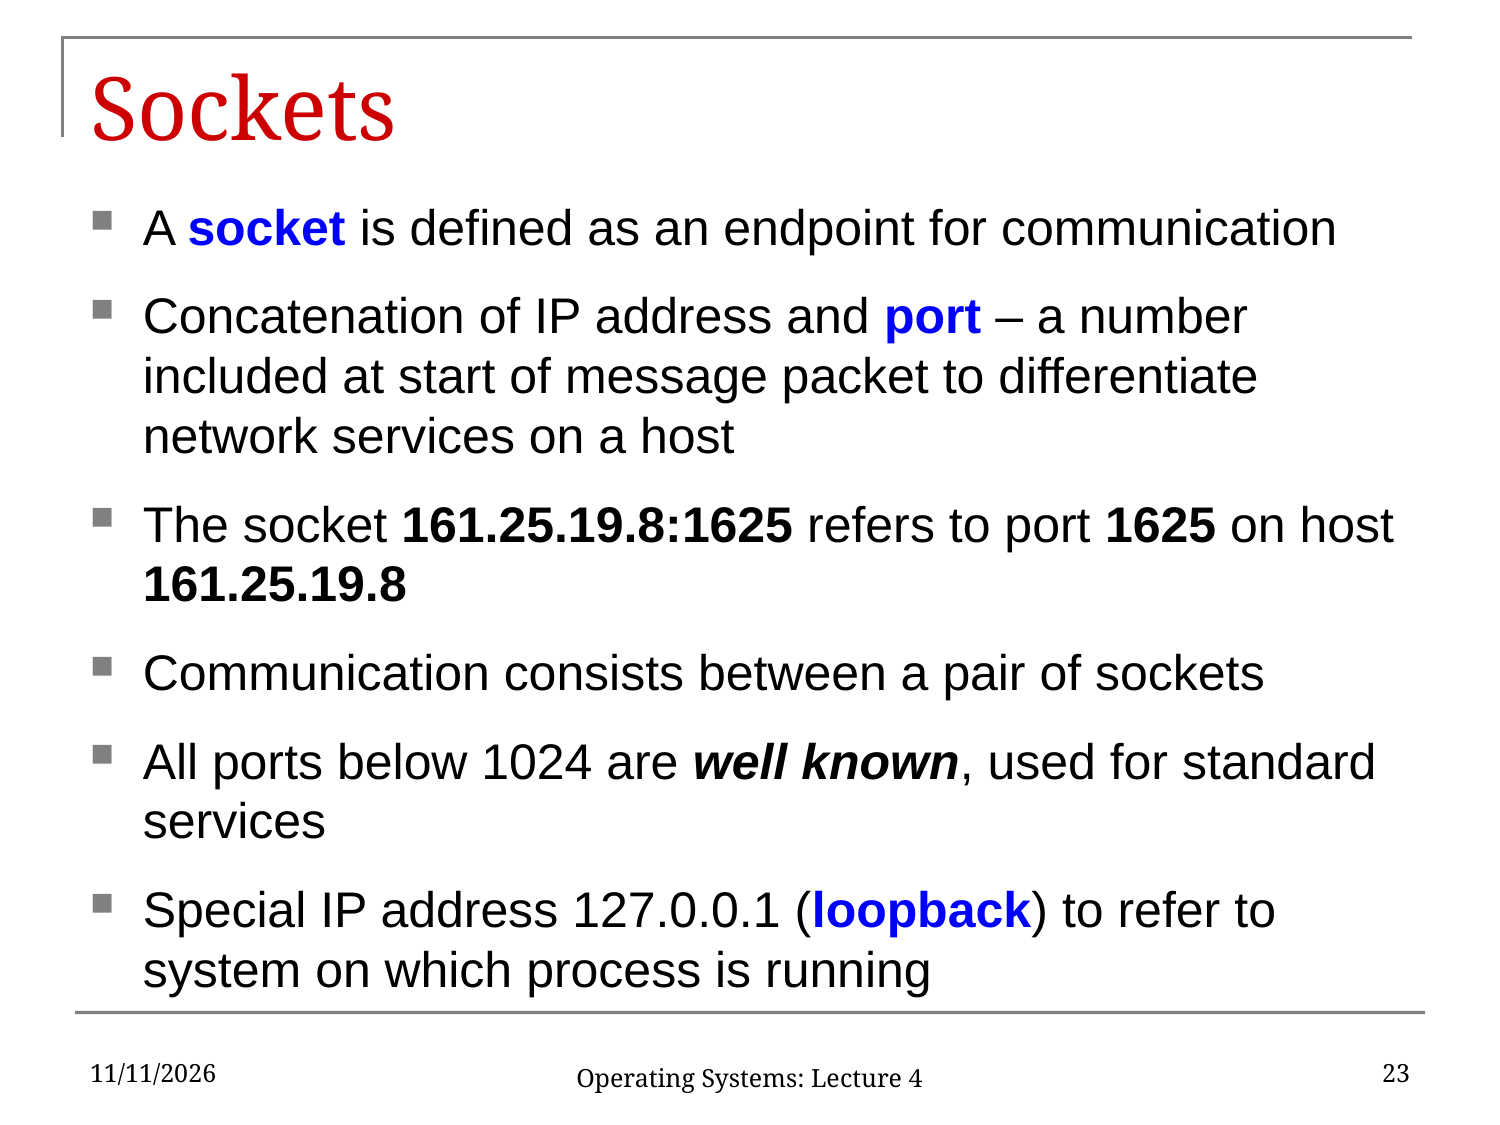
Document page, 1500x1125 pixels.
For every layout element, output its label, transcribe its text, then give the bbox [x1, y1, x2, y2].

list A socket is defined as an endpoint for communication Concatenation of IP address and port – a number included at start of message packet to differentiate network services on a host The socket 161.25.19.8:1625 refers to port 1625 on host 161.25.19.8 Communication consists between a pair of sockets All ports below 1024 are well known, used for standard services Special IP address 127.0.0.1 (loopback) to refer to system on which process is running [75, 187, 1425, 1006]
footer Operating Systems: Lecture 4 [512, 1024, 988, 1101]
title Sockets [75, 45, 1425, 163]
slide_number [74, 1023, 426, 1100]
slide_number 23 [1074, 1023, 1426, 1100]
